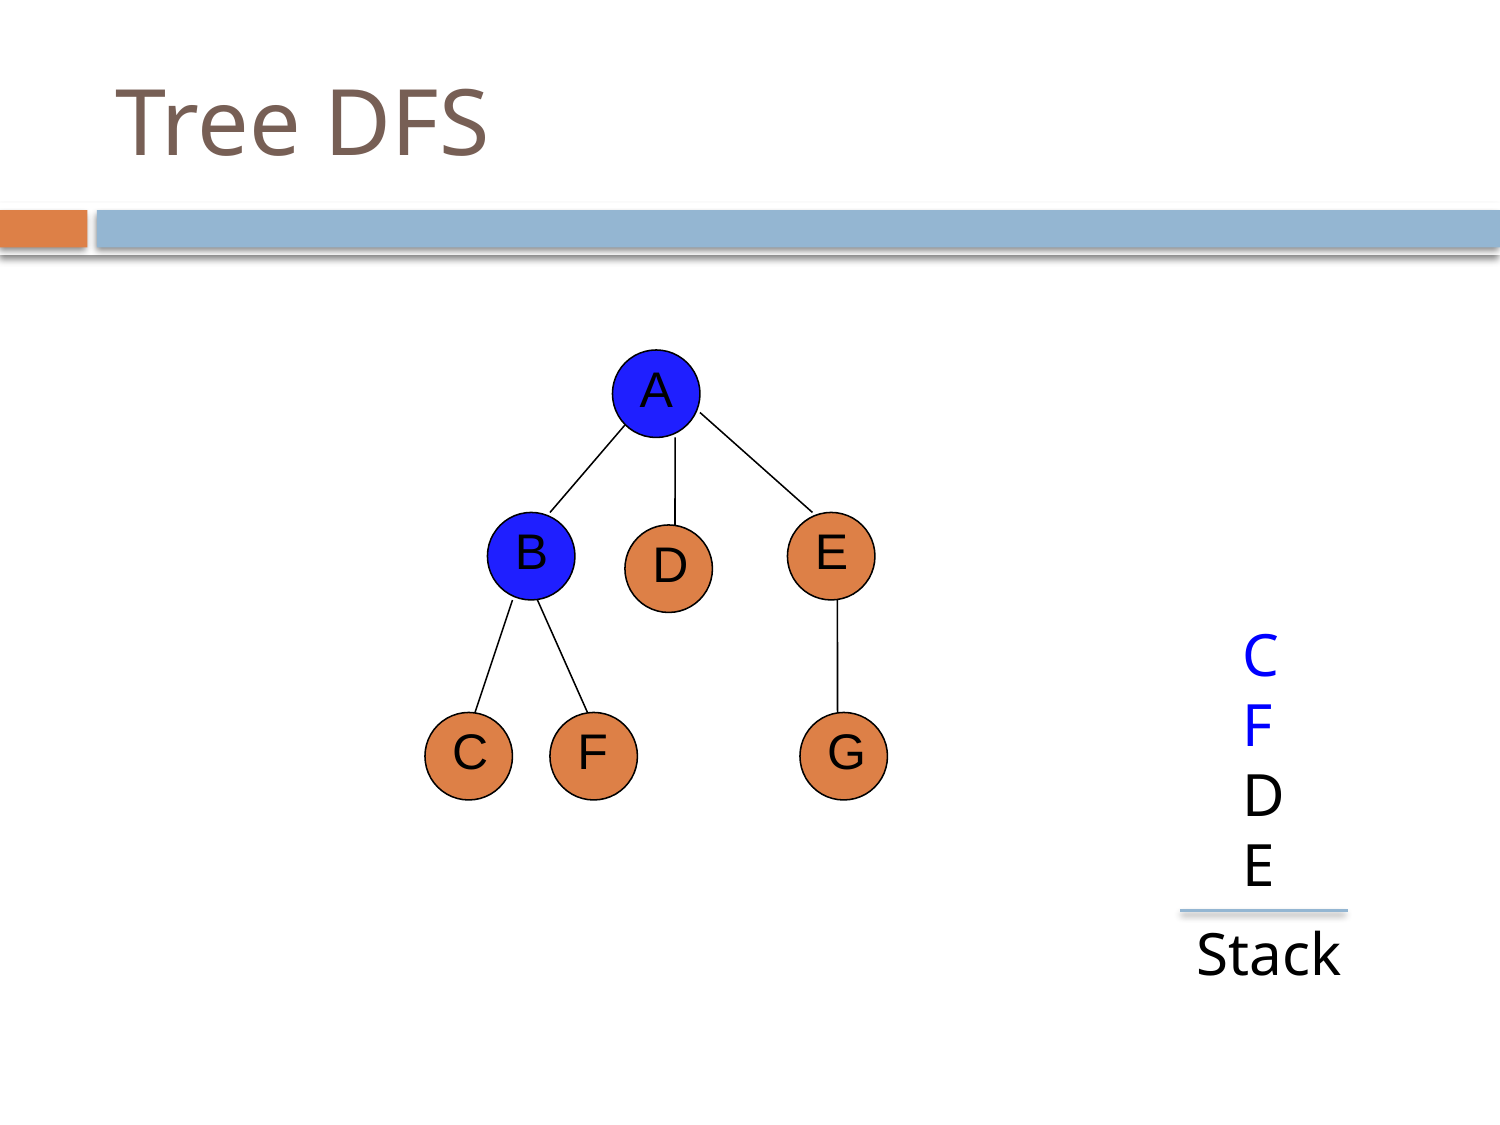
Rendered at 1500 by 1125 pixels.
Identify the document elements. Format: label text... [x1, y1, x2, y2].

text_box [424, 712, 513, 801]
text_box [612, 349, 701, 438]
text_box Stack [1181, 910, 1356, 995]
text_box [787, 512, 876, 601]
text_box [549, 712, 638, 801]
text_box C F D E [1227, 611, 1300, 906]
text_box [487, 512, 576, 601]
title Tree DFS [100, 37, 1438, 200]
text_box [624, 524, 713, 613]
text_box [799, 712, 888, 801]
